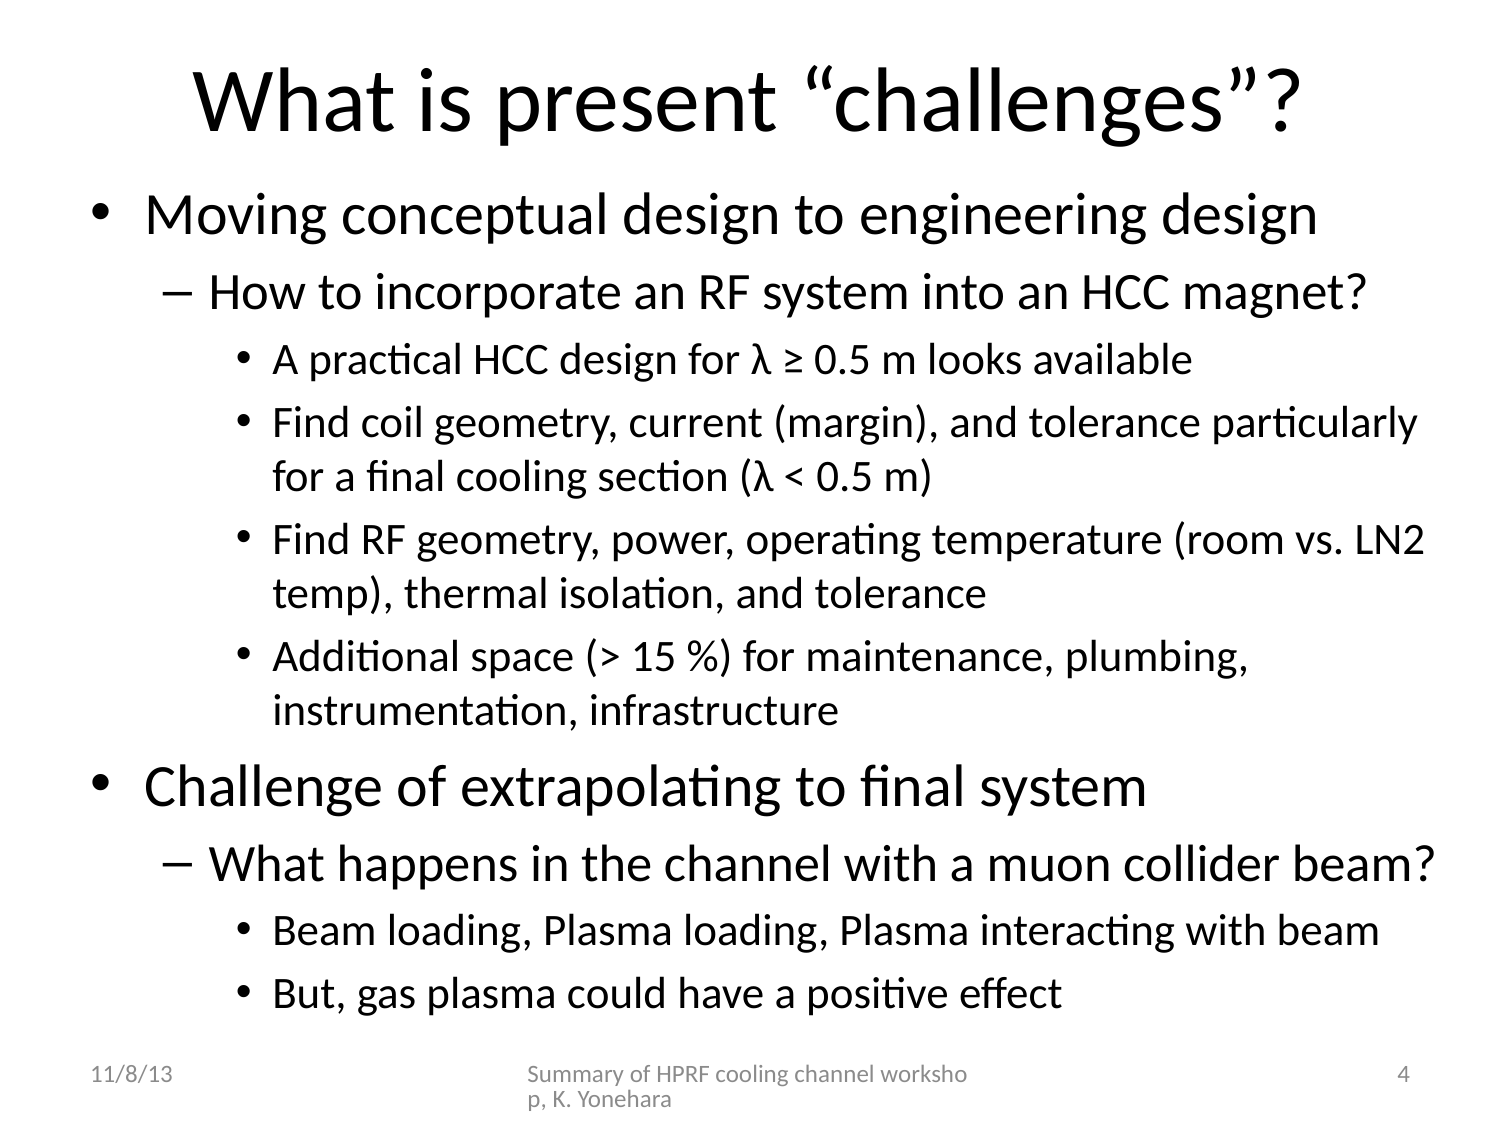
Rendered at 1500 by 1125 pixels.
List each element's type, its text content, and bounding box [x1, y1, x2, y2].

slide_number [75, 1042, 425, 1103]
title What is present “challenges”? [75, 1, 1425, 167]
slide_number 4 [1074, 1042, 1425, 1103]
footer Summary of HPRF cooling channel workshop, K. Yonehara [512, 1042, 988, 1103]
list Moving conceptual design to engineering design How to incorporate an RF system into an HCC magnet? A practical HCC design for λ ≥ 0.5 m looks available Find coil geometry, current (margin), and tolerance particularly for a final cooling section (λ < 0.5 m) Find RF geometry, power, operating temperature (room vs. LN2 temp), thermal isolation, and tolerance Additional space (> 15 %) for maintenance, plumbing, instrumentation, infrastructure Challenge of extrapolating to final system What happens in the channel with a muon collider beam? Beam loading, Plasma loading, Plasma interacting with beam But, gas plasma could have a positive effect [75, 167, 1459, 1078]
